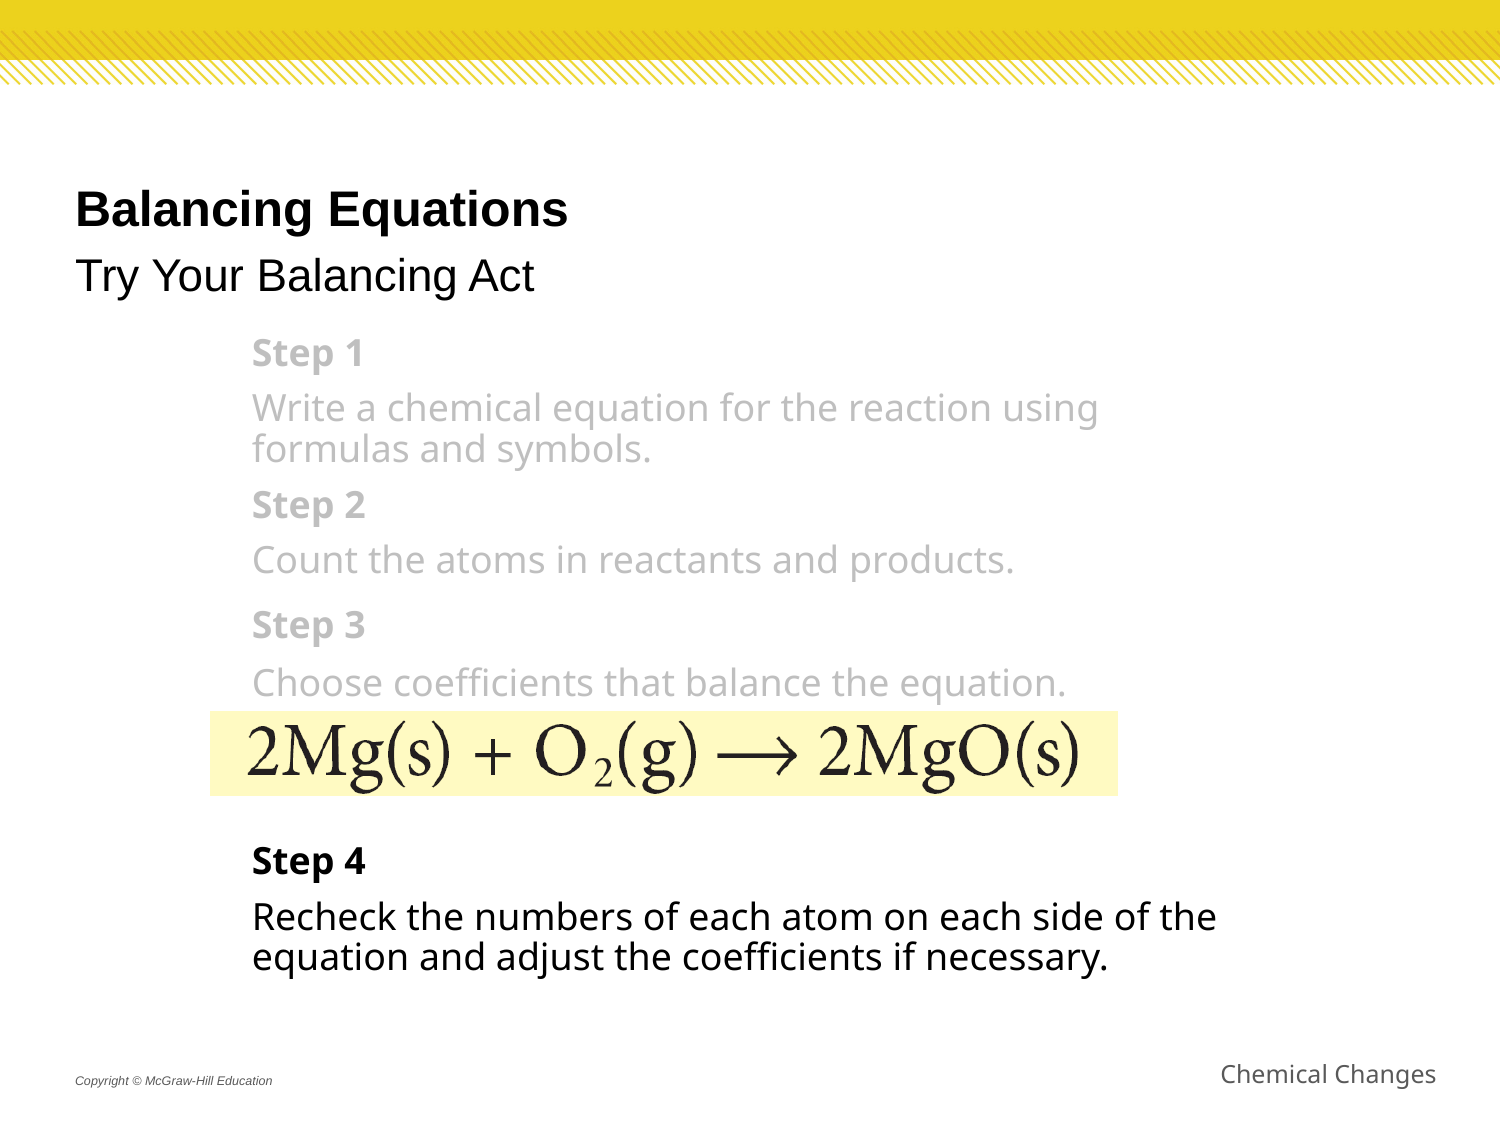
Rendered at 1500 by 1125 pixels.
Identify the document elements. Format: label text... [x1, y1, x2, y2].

text_box Step 2 Count the atoms in reactants and products. [237, 478, 1136, 589]
text_box Step 1 Write a chemical equation for the reaction using formulas and symbols. [237, 326, 1260, 478]
text_box Step 4 Recheck the numbers of each atom on each side of the equation and adjust the coefficients if necessary. [237, 719, 1275, 987]
text_box Balancing Equations Try Your Balancing Act [74, 176, 1375, 649]
picture [0, 0, 1500, 86]
text_box Chemical Changes [284, 1043, 1437, 1089]
text_box Copyright © McGraw-Hill Education [74, 1043, 284, 1089]
picture [209, 711, 1118, 796]
text_box Step 3 Choose coefficients that balance the equation. [237, 593, 1174, 719]
